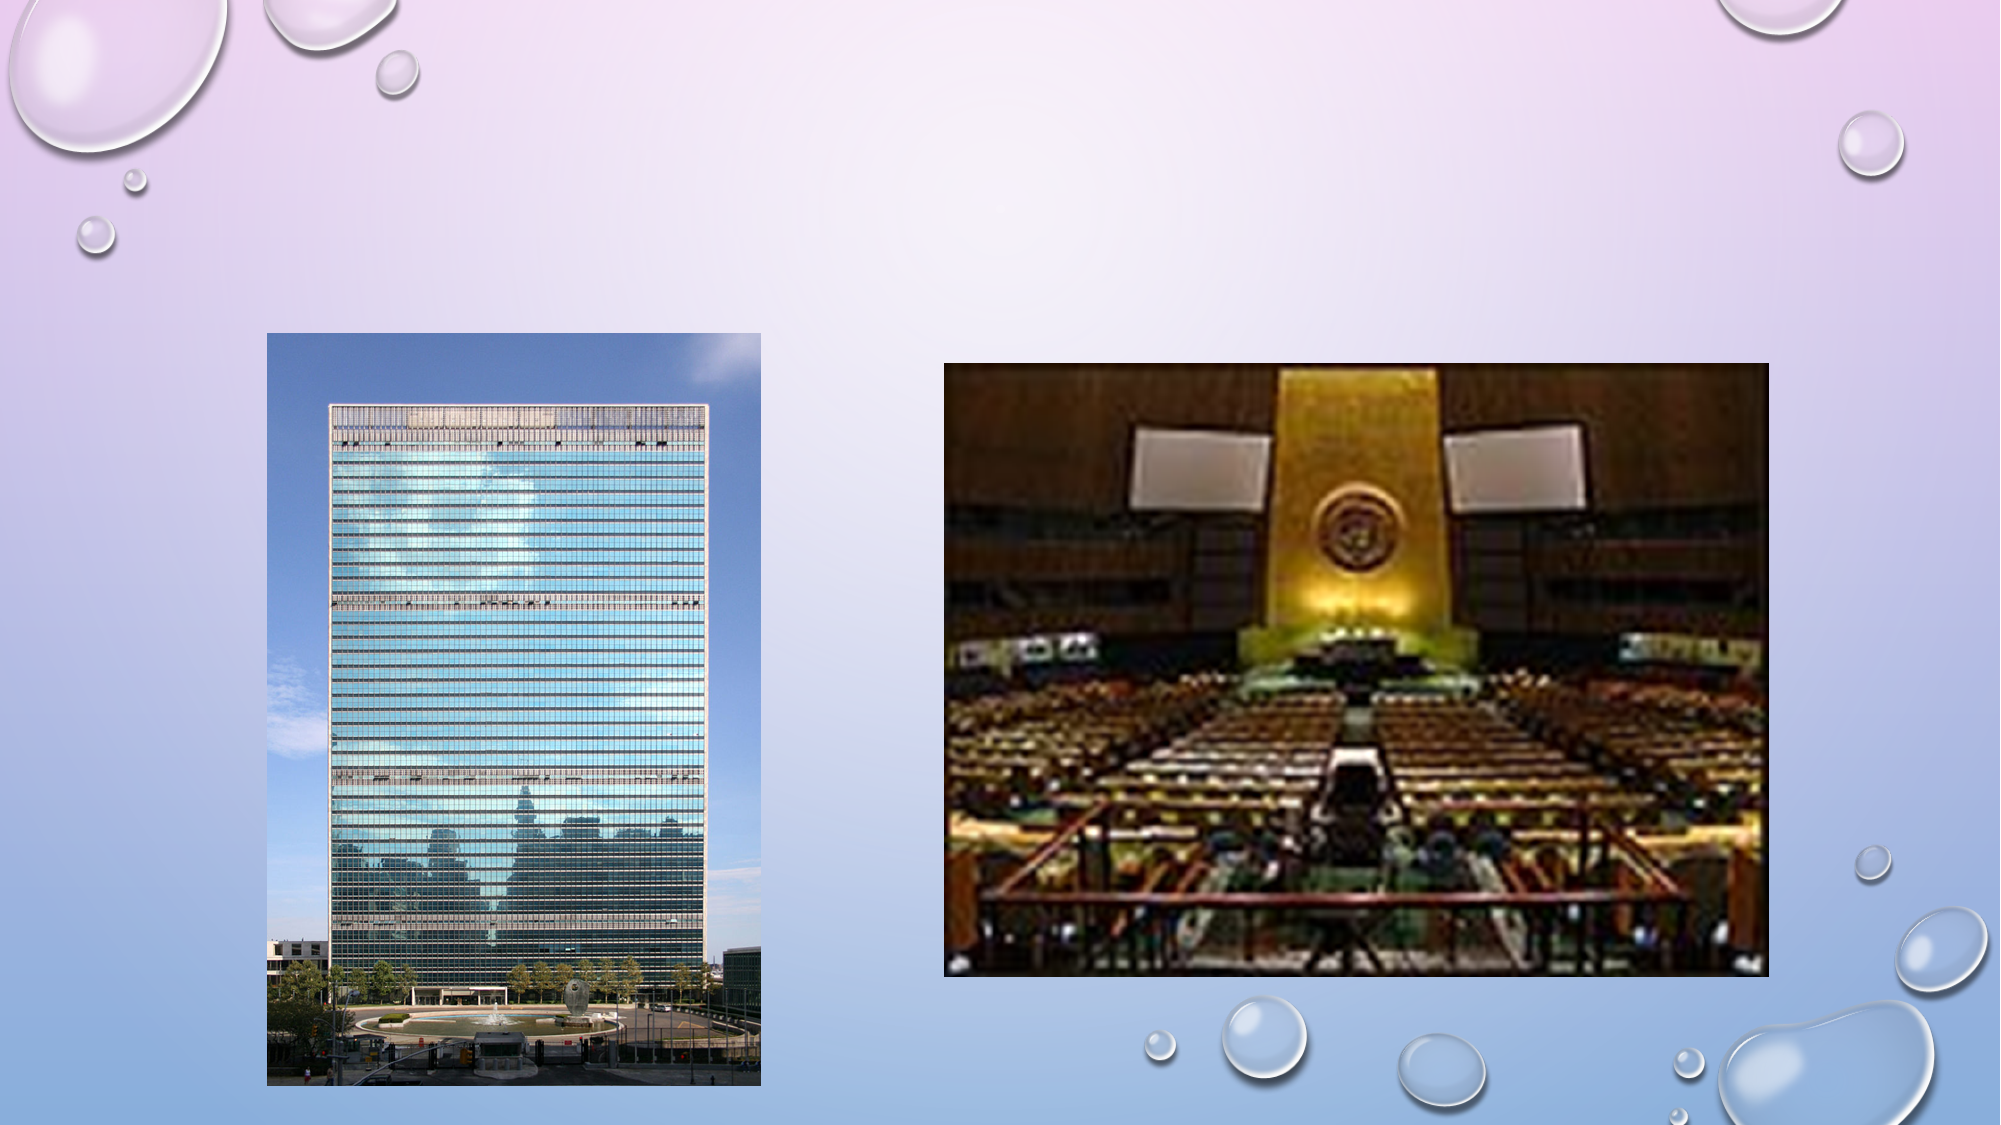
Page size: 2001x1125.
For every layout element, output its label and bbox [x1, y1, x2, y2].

list [266, 333, 761, 1086]
picture [0, 0, 2000, 1125]
list [944, 362, 1769, 977]
